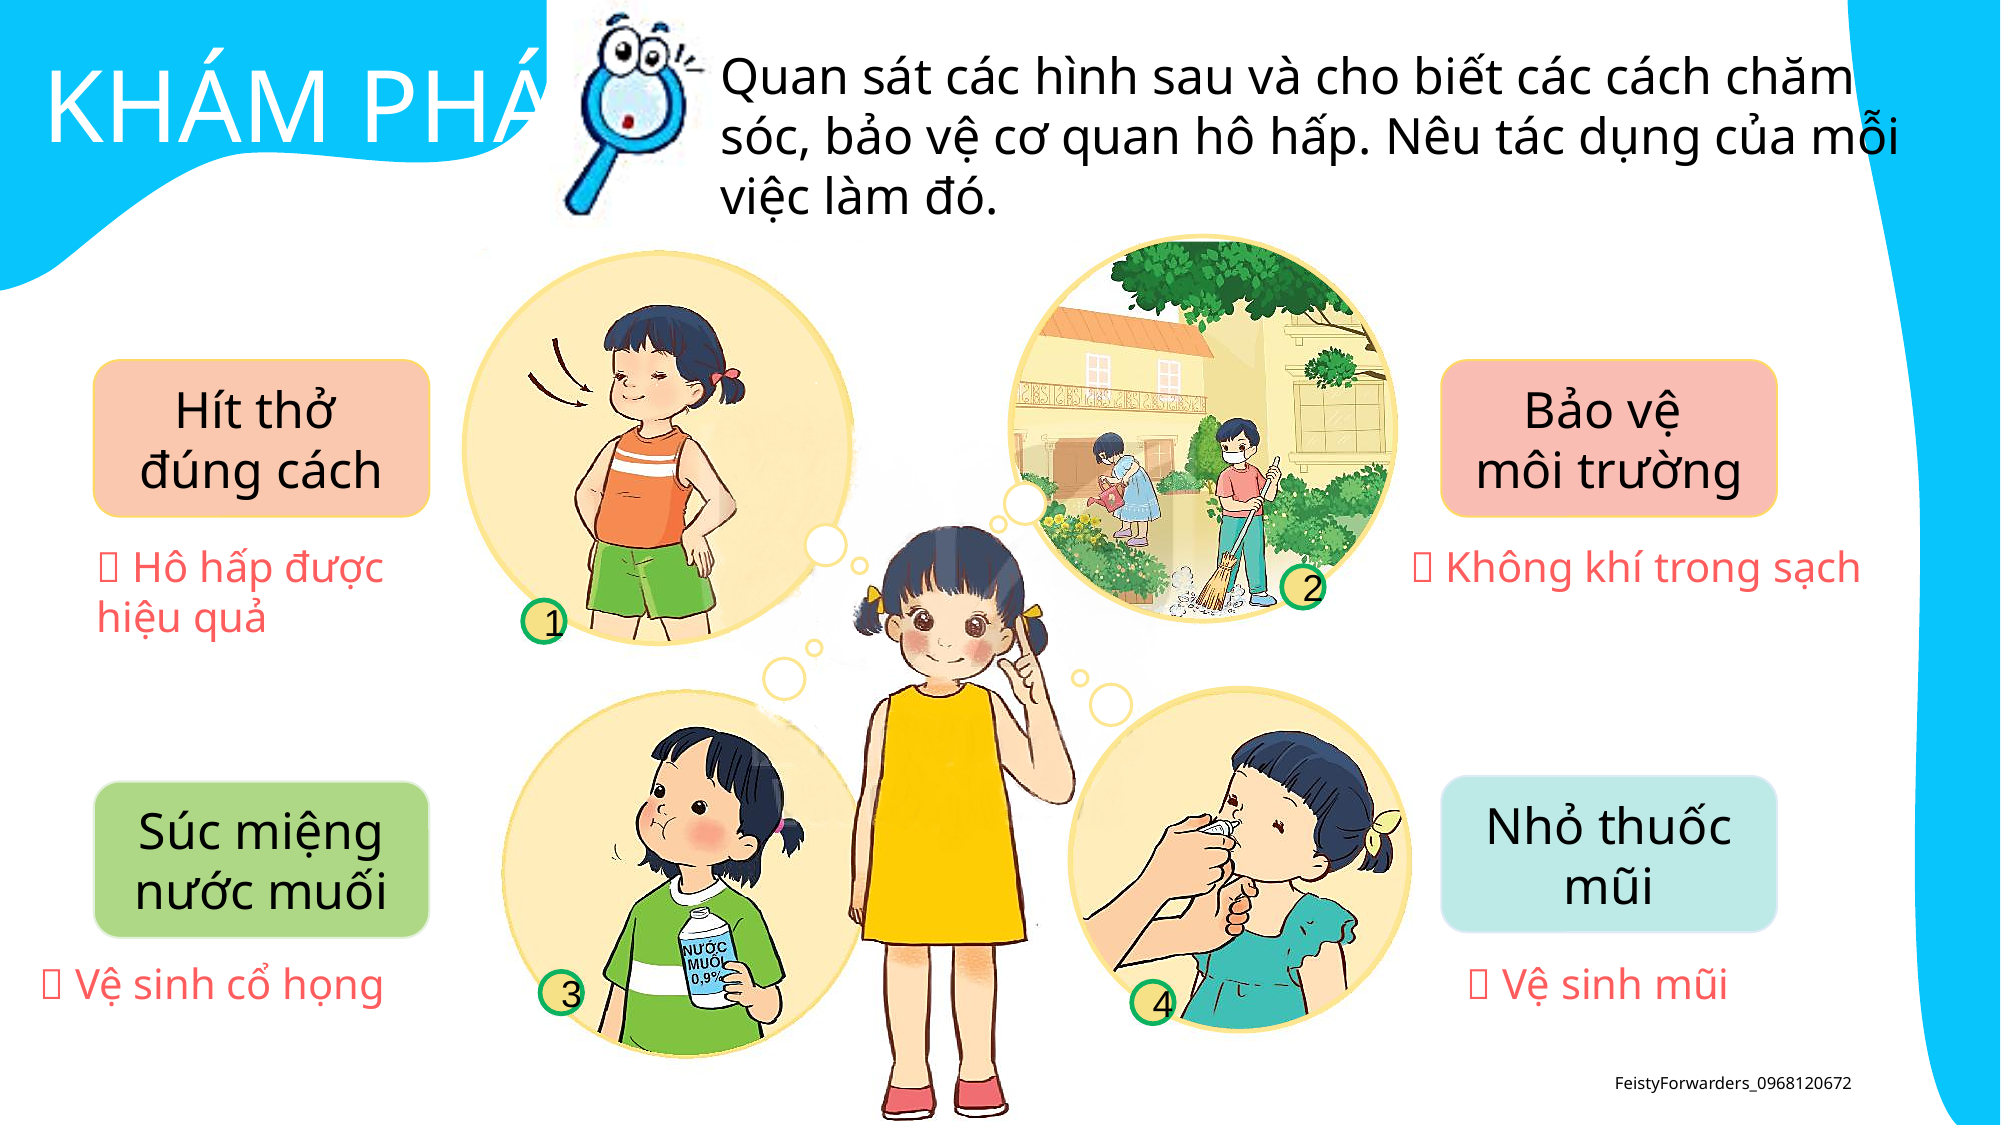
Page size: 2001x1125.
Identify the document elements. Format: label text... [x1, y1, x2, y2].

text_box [446, 236, 1413, 1125]
text_box  Vệ sinh mũi [1452, 950, 1892, 1016]
text_box Bảo vệ môi trường [1440, 359, 1778, 518]
text_box Súc miệng nước muối [92, 780, 431, 939]
text_box  Không khí trong sạch [1413, 533, 1909, 598]
text_box Quan sát các hình sau và cho biết các cách chăm sóc, bảo vệ cơ quan hô hấp. Nêu tác dụng của mỗi việc làm đó. [705, 37, 1943, 232]
text_box Hít thở đúng cách [92, 359, 431, 518]
picture [550, 0, 714, 228]
text_box  Vệ sinh cổ họng [24, 950, 446, 1016]
text_box  Hô hấp được hiệu quả [81, 533, 446, 648]
text_box Nhỏ thuốc mũi [1440, 774, 1778, 934]
